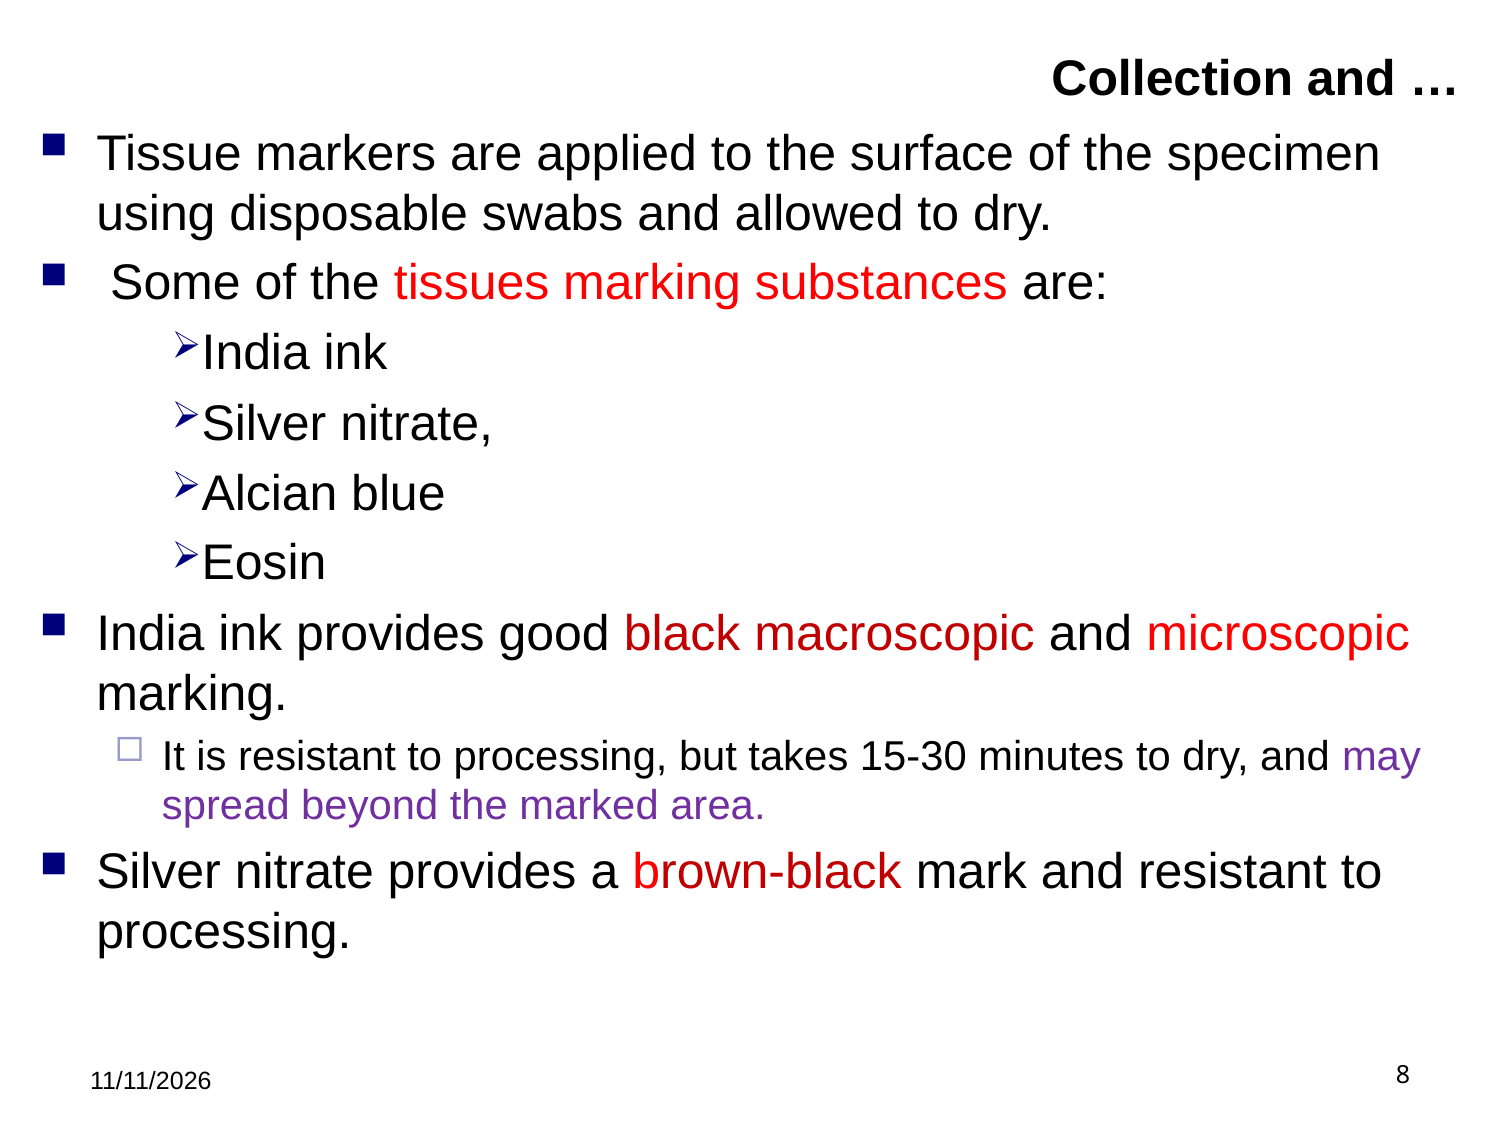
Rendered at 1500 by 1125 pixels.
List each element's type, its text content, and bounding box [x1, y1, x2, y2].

slide_number 8 [1074, 1024, 1426, 1101]
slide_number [74, 1024, 426, 1103]
title Collection and … [449, 37, 1476, 112]
list Tissue markers are applied to the surface of the specimen using disposable swabs and allowed to dry. Some of the tissues marking substances are: India ink Silver nitrate, Alcian blue Eosin India ink provides good black macroscopic and microscopic marking. It is resistant to processing, but takes 15-30 minutes to dry, and may spread beyond the marked area. Silver nitrate provides a brown-black mark and resistant to processing. [24, 112, 1476, 1088]
